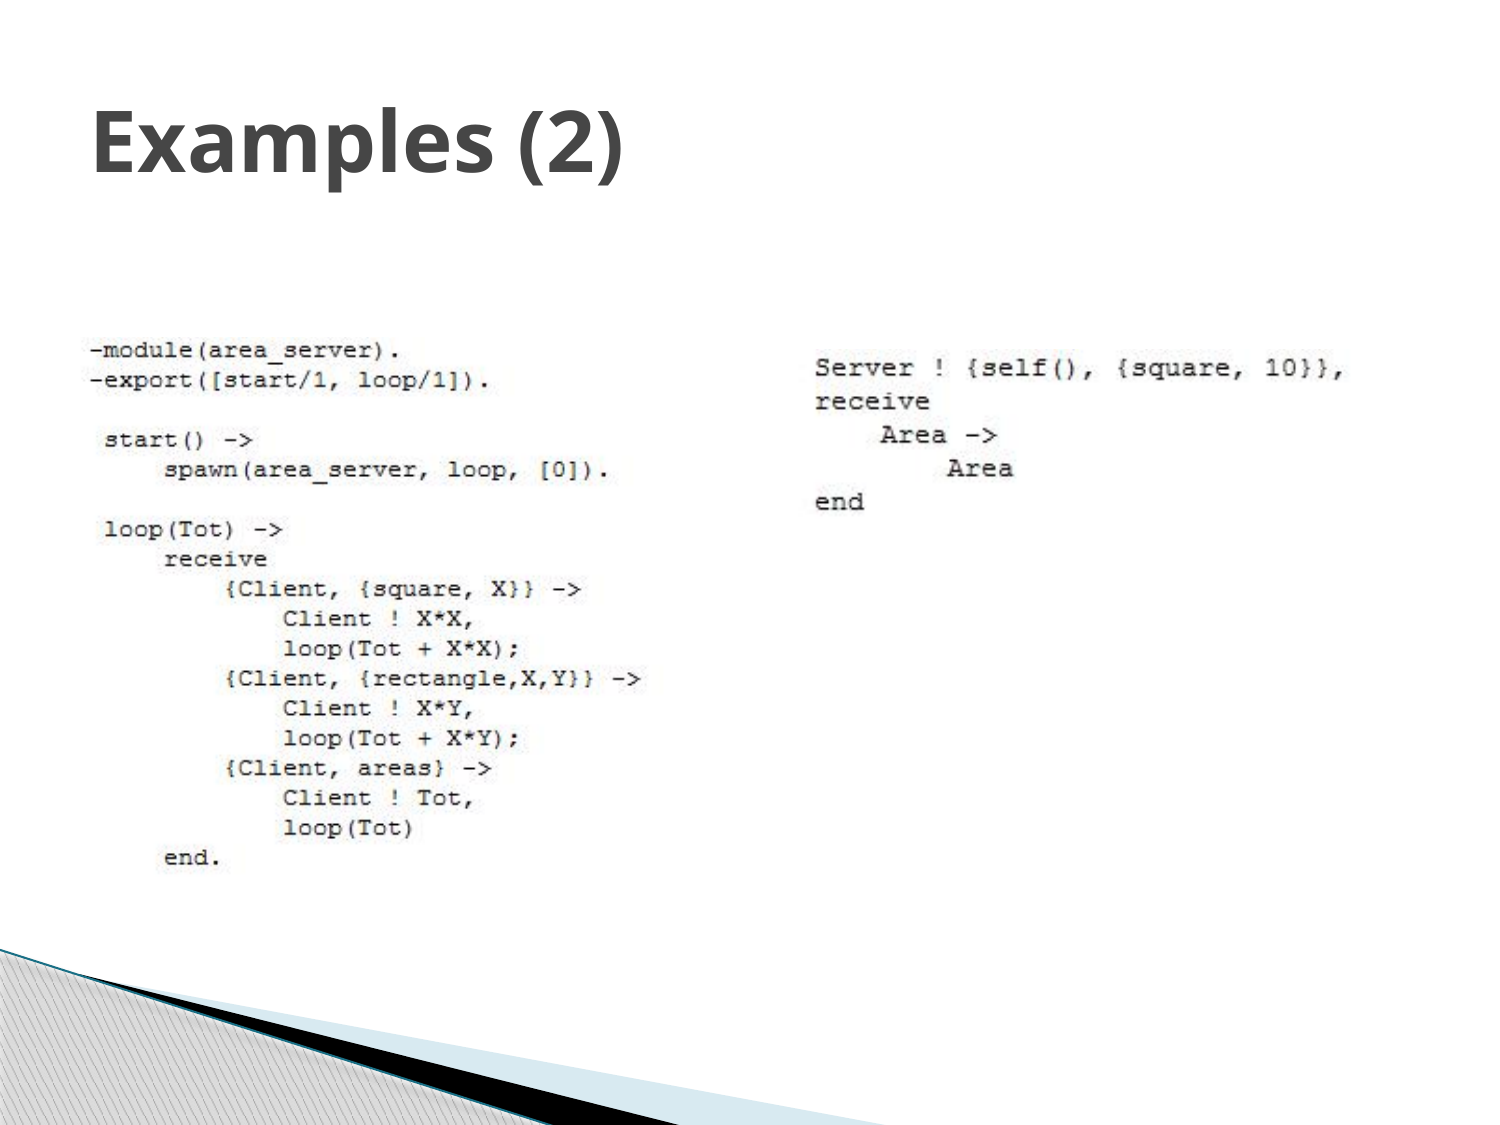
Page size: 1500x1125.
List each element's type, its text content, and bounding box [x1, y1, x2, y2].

title Examples (2) [75, 45, 1425, 233]
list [37, 337, 688, 880]
picture [749, 349, 1369, 526]
